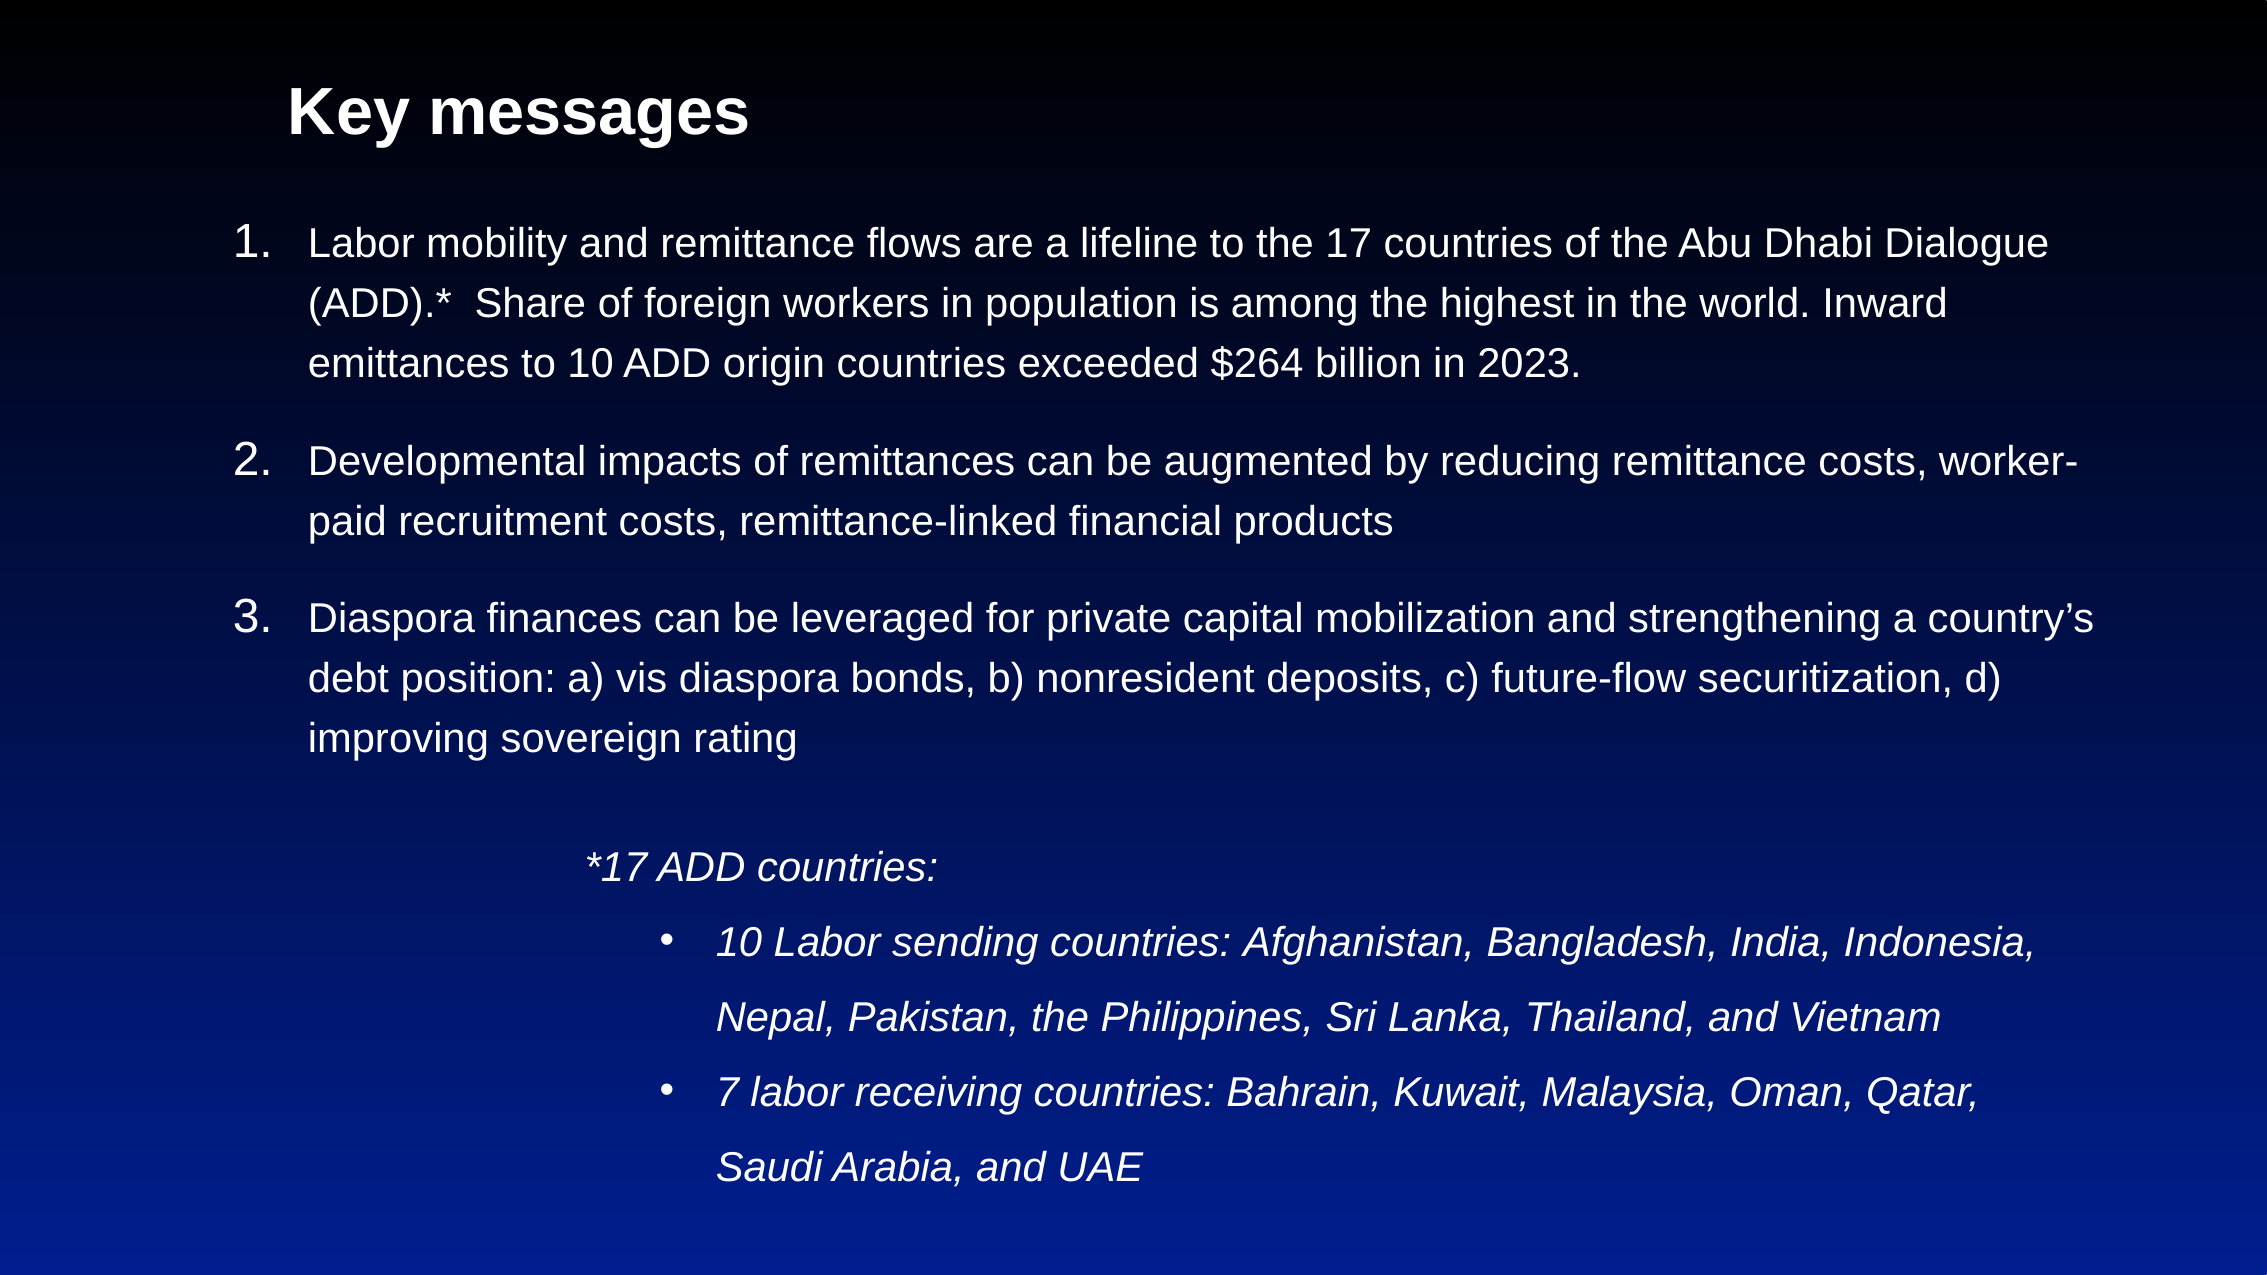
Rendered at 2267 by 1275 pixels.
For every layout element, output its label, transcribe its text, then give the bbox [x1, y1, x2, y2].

title Key messages [287, 43, 1979, 149]
list Labor mobility and remittance flows are a lifeline to the 17 countries of the Abu Dhabi Dialogue (ADD).* Share of foreign workers in population is among the highest in the world. Inward emittances to 10 ADD origin countries exceeded $264 billion in 2023. Developmental impacts of remittances can be augmented by reducing remittance costs, worker-paid recruitment costs, remittance-linked financial products Diaspora finances can be leveraged for private capital mobilization and strengthening a country’s debt position: a) vis diaspora bonds, b) nonresident deposits, c) future-flow securitization, d) improving sovereign rating [232, 199, 2113, 919]
text_box *17 ADD countries: 10 Labor sending countries: Afghanistan, Bangladesh, India, Indonesia, Nepal, Pakistan, the Philippines, Sri Lanka, Thailand, and Vietnam 7 labor receiving countries: Bahrain, Kuwait, Malaysia, Oman, Qatar, Saudi Arabia, and UAE [569, 806, 2099, 1197]
